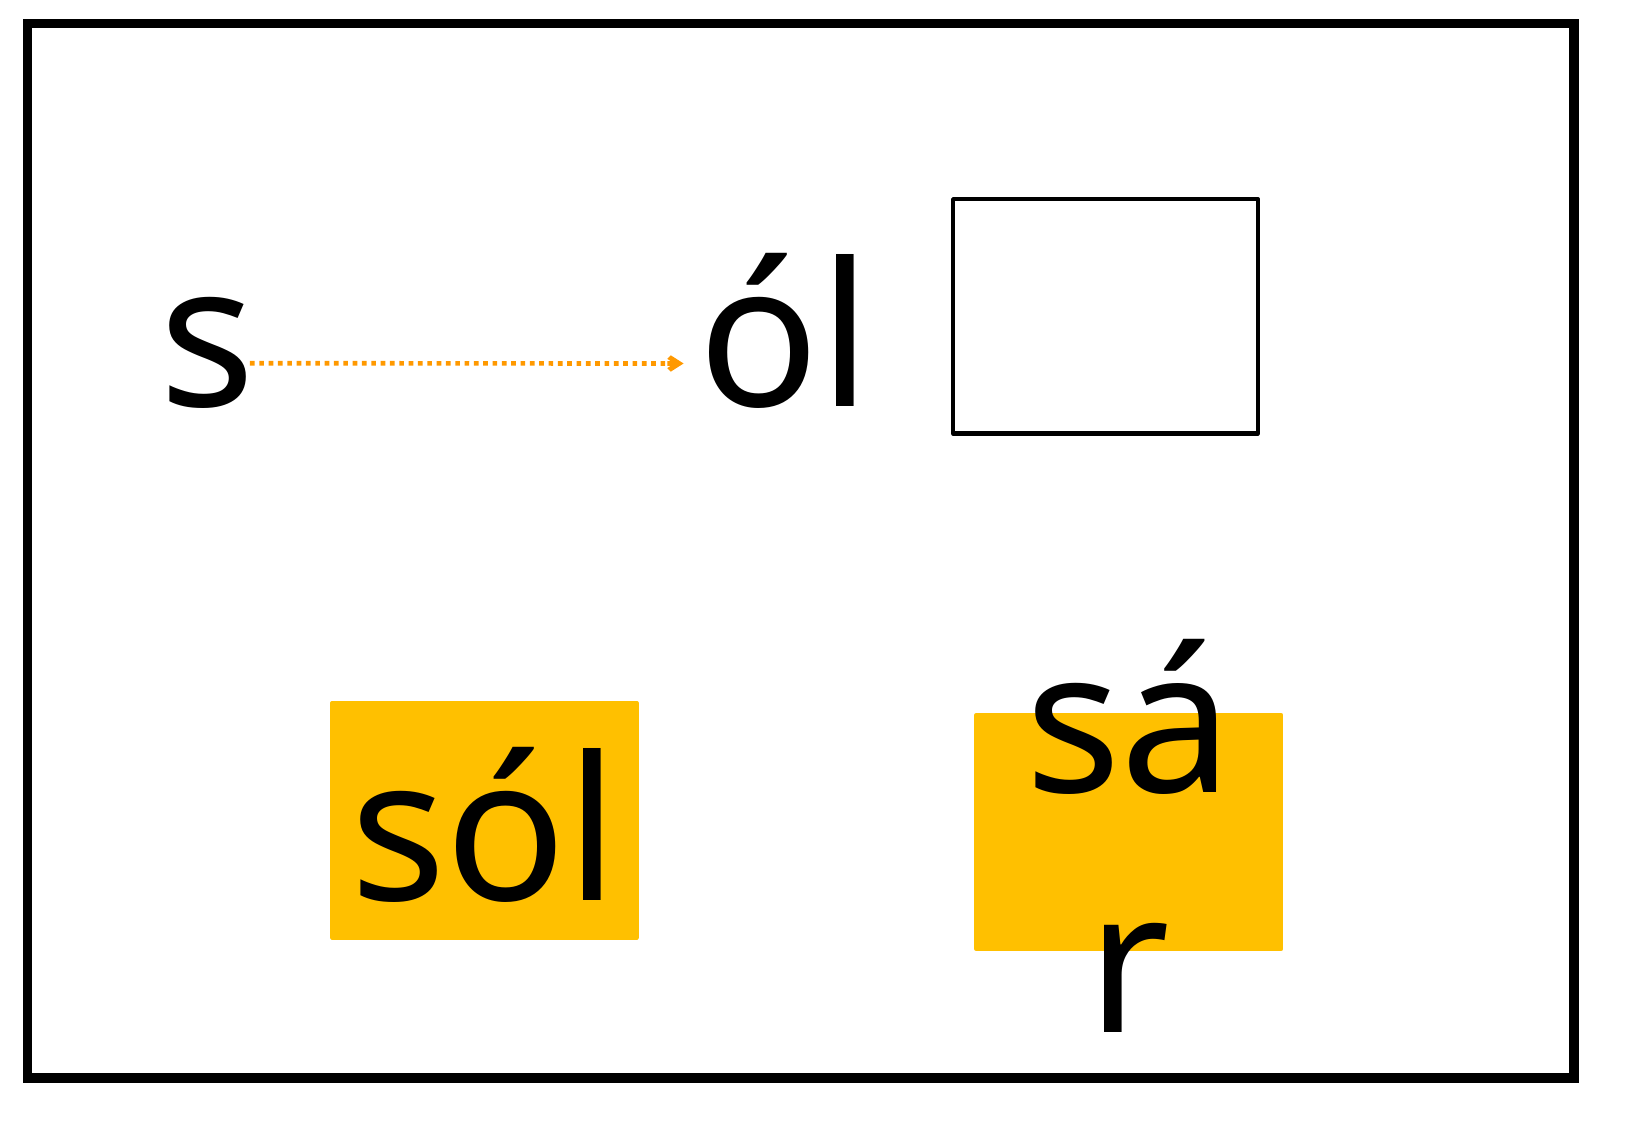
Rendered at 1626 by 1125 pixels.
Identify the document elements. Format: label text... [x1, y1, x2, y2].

text_box ól [683, 199, 918, 694]
text_box sár [974, 713, 1283, 951]
text_box [27, 23, 1575, 1079]
text_box s [144, 199, 496, 694]
text_box [951, 197, 1260, 436]
text_box sól [330, 701, 639, 940]
